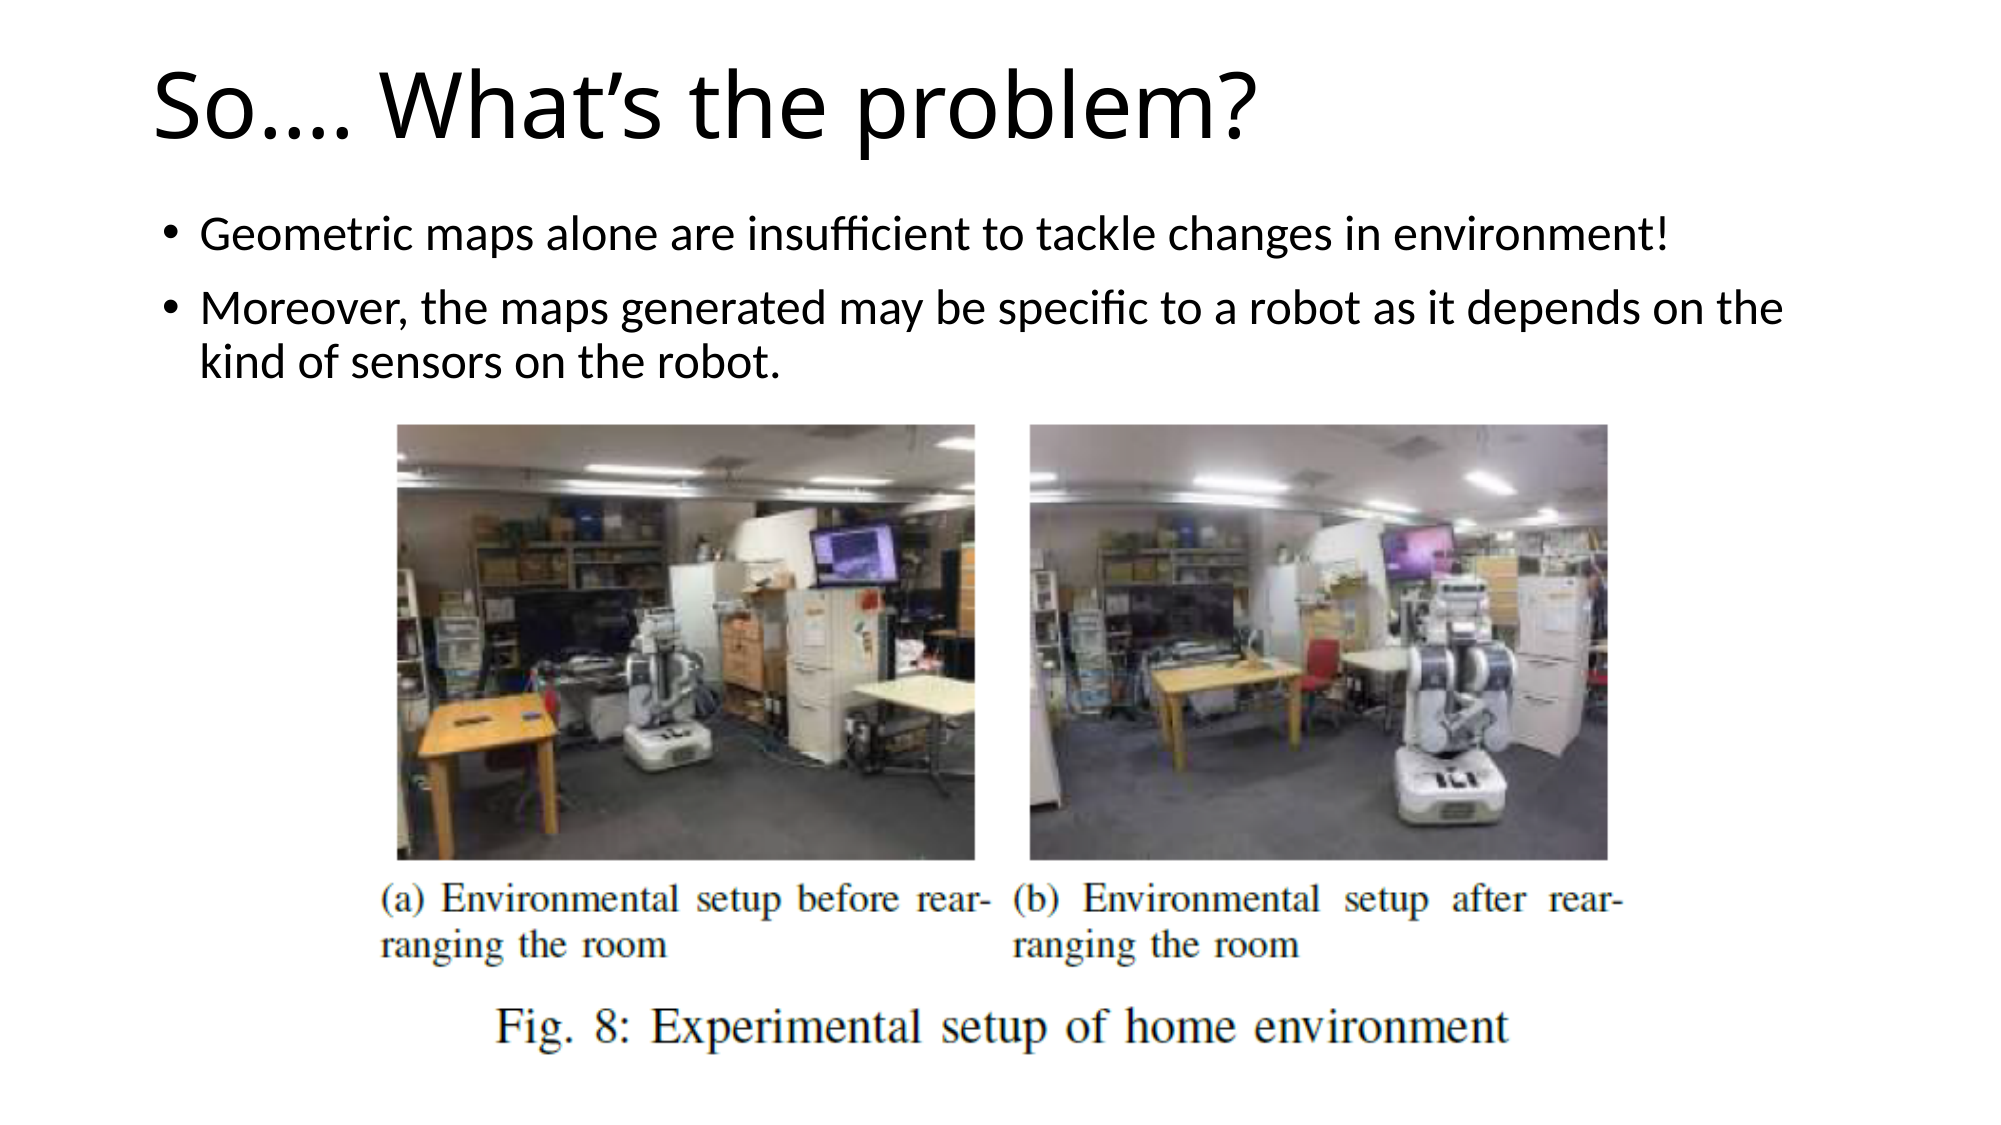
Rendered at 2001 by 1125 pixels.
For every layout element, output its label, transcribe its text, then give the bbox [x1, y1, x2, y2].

title So…. What’s the problem? [137, 0, 1863, 218]
picture [333, 387, 1667, 1087]
list Geometric maps alone are insufficient to tackle changes in environment! Moreover, the maps generated may be specific to a robot as it depends on the kind of sensors on the robot. [146, 199, 1872, 914]
